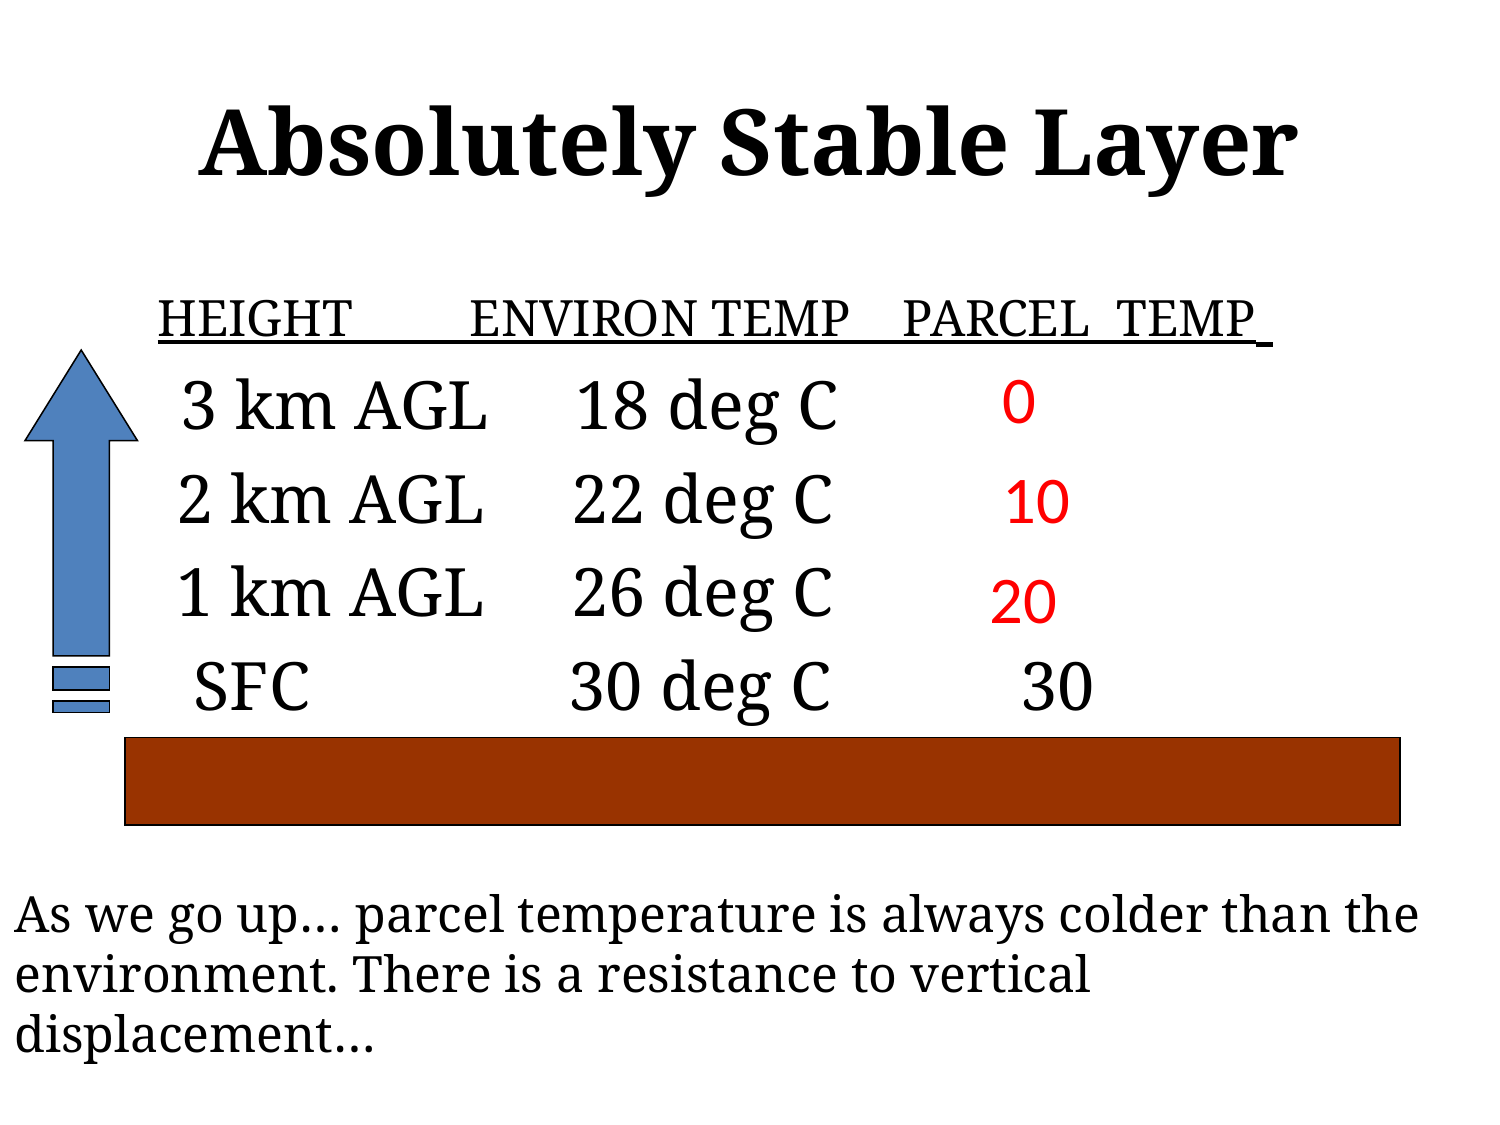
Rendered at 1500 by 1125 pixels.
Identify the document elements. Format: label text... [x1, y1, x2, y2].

list HEIGHT ENVIRON TEMP PARCEL TEMP 3 km AGL 18 deg C ? 2 km AGL 22 deg C ? 1 km AGL 26 deg C ? SFC 30 deg C 30 [75, 262, 1425, 874]
text_box 10 [987, 449, 1100, 545]
text_box [124, 737, 1400, 825]
title Absolutely Stable Layer [75, 45, 1425, 233]
text_box 20 [975, 549, 1088, 645]
text_box 0 [987, 349, 1100, 445]
text_box [53, 701, 110, 713]
text_box [24, 350, 138, 656]
text_box As we go up… parcel temperature is always colder than the environment. There is a resistance to vertical displacement… [0, 874, 1450, 1070]
text_box [53, 667, 110, 690]
